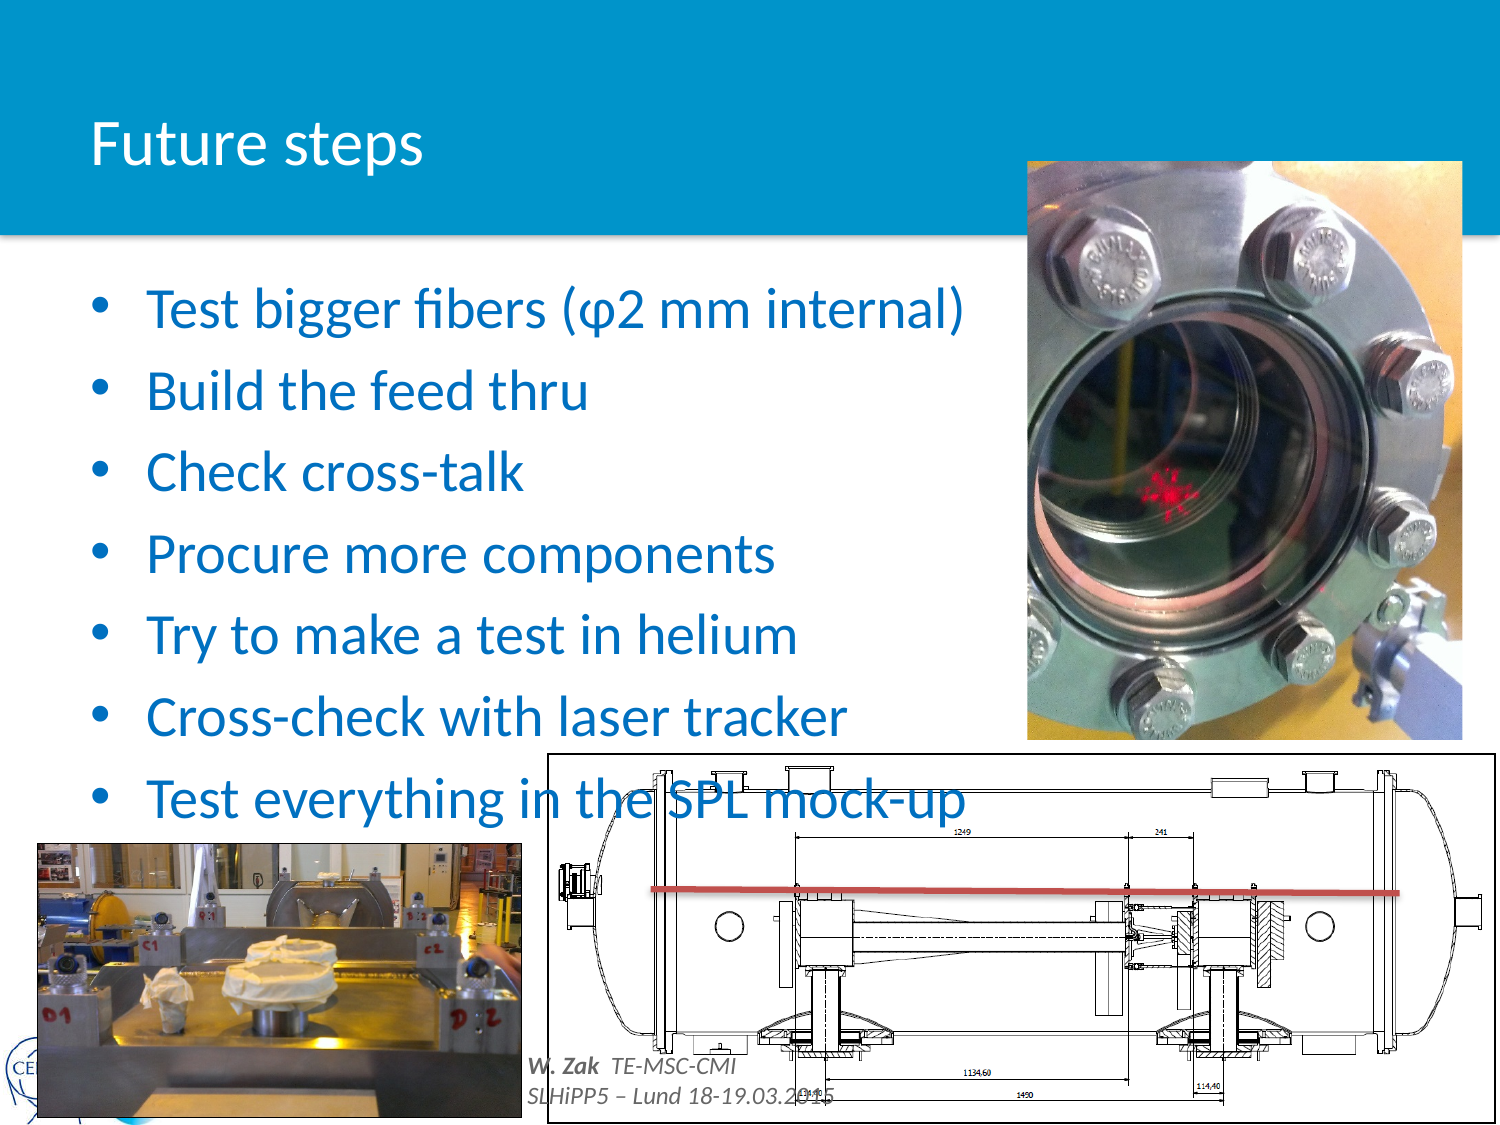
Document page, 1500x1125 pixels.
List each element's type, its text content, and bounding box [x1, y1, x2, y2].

footer W. Zak TE-MSC-CMI SLHiPP5 – Lund 18-19.03.2015 [526, 1042, 543, 1103]
list Test bigger fibers (φ2 mm internal) Build the feed thru Check cross-talk Procure more components Try to make a test in helium Cross-check with laser tracker Test everything in the SPL mock-up [75, 262, 1425, 1005]
picture [1026, 162, 1463, 741]
title Future steps [75, 45, 1247, 233]
picture [3, 843, 523, 1125]
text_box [650, 888, 1400, 894]
picture [548, 754, 1495, 1123]
